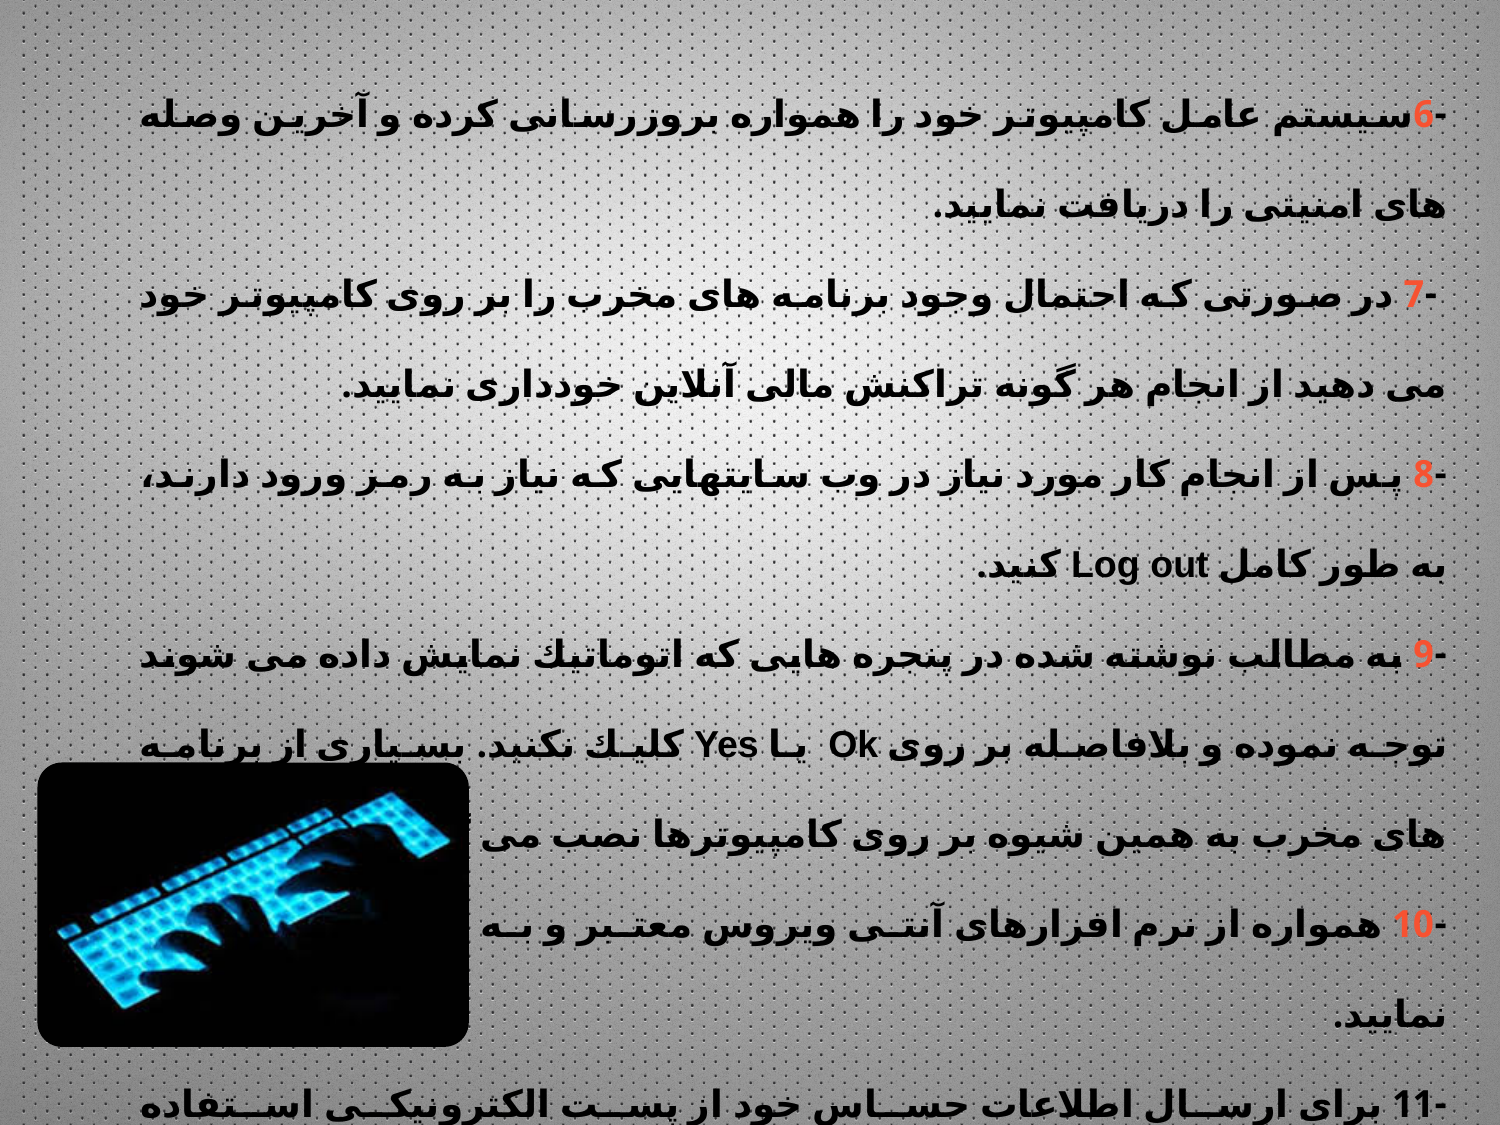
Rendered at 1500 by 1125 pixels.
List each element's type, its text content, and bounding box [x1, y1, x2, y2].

text_box -6سیستم عامل كامپیوتر خود را همواره بروزرسانی كرده و آخرین وصله های امنیتی را دریافت نمایید. -7 در صورتی كه احتمال وجود برنامه های مخرب را بر روی كامپیوتر خود می دهید از انجام هر گونه تراكنش مالی آنلاین خودداری نمایید. -8 پس از انجام كار مورد نیاز در وب سایتهایی كه نیاز به رمز ورود دارند، به طور كامل Log out كنید. -9 به مطالب نوشته شده در پنجره هایی كه اتوماتیك نمایش داده می شوند توجه نموده و بلافاصله بر روی Ok یا Yes كلیك نكنید. بسیاری از برنامه های مخرب به همین شیوه بر روی كامپیوترها نصب می گردند. -10 همواره از نرم افزارهای آنتی ویروس معتبر و به روز شده استفاده نمایید. -11 برای ارسال اطلاعات حساس خود از پست الكترونیكی استفاده ننمایید. [124, 37, 1463, 1125]
picture [0, 0, 1500, 1125]
